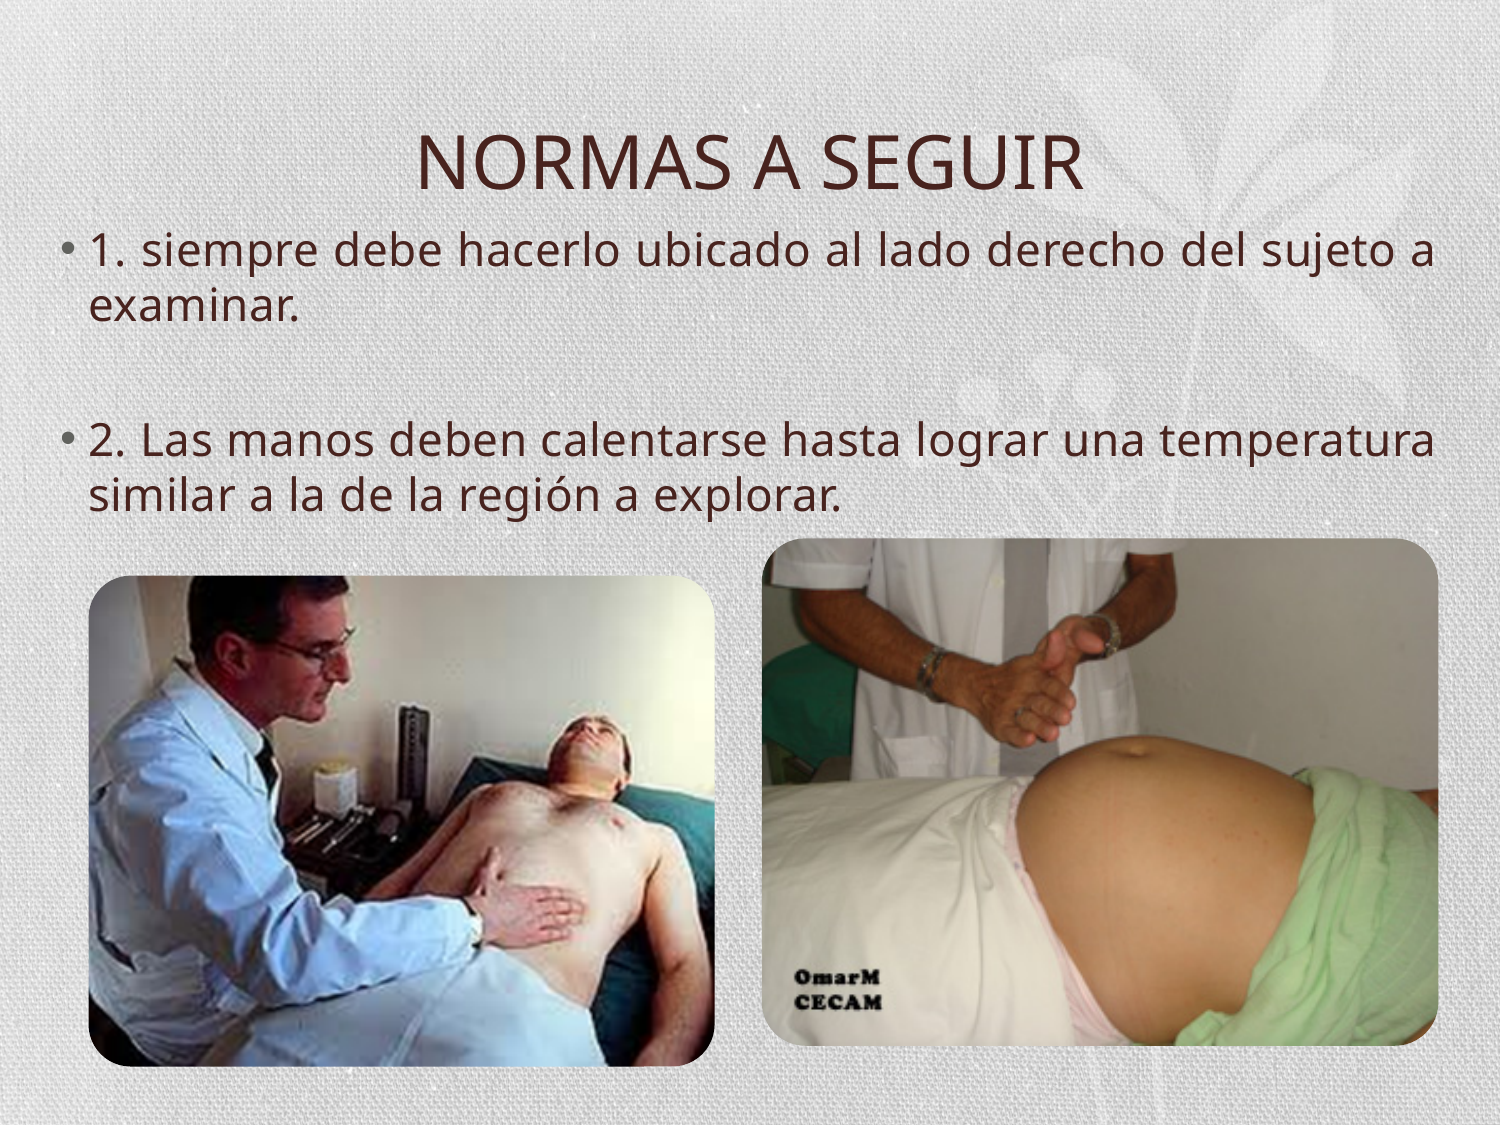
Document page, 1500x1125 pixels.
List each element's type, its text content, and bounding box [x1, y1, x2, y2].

list 1. siempre debe hacerlo ubicado al lado derecho del sujeto a examinar. 2. Las manos deben calentarse hasta lograr una temperatura similar a la de la región a explorar. [45, 213, 1455, 1023]
title NORMAS A SEGUIR [45, 37, 1455, 213]
picture [761, 538, 1439, 1047]
picture [88, 575, 715, 1067]
